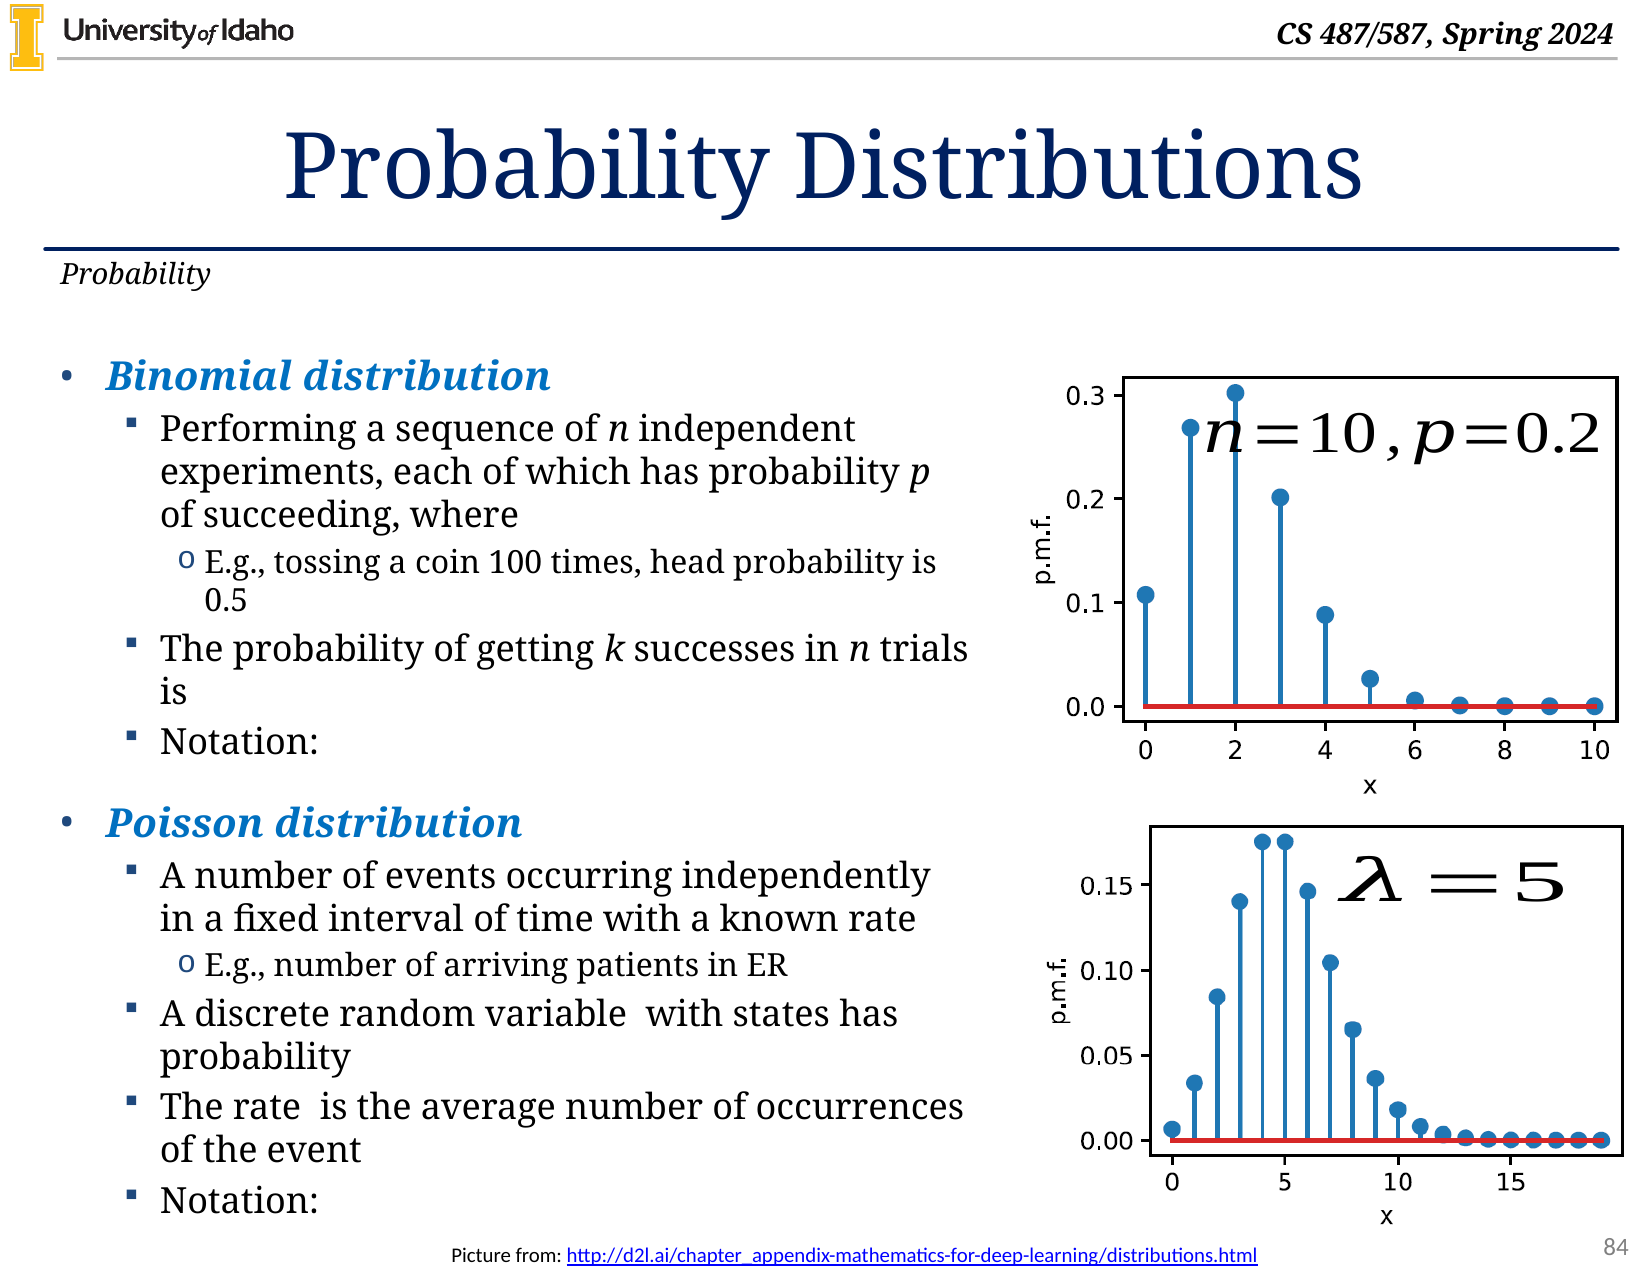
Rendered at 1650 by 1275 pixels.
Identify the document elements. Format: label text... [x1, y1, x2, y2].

picture [57, 2, 294, 52]
list Probability [45, 247, 1062, 306]
text_box Picture from: http://d2l.ai/chapter_appendix-mathematics-for-deep-learning/distributions.html [139, 1234, 1570, 1275]
picture [9, 4, 48, 71]
title Probability Distributions [0, 75, 1650, 248]
picture [1023, 353, 1641, 1229]
